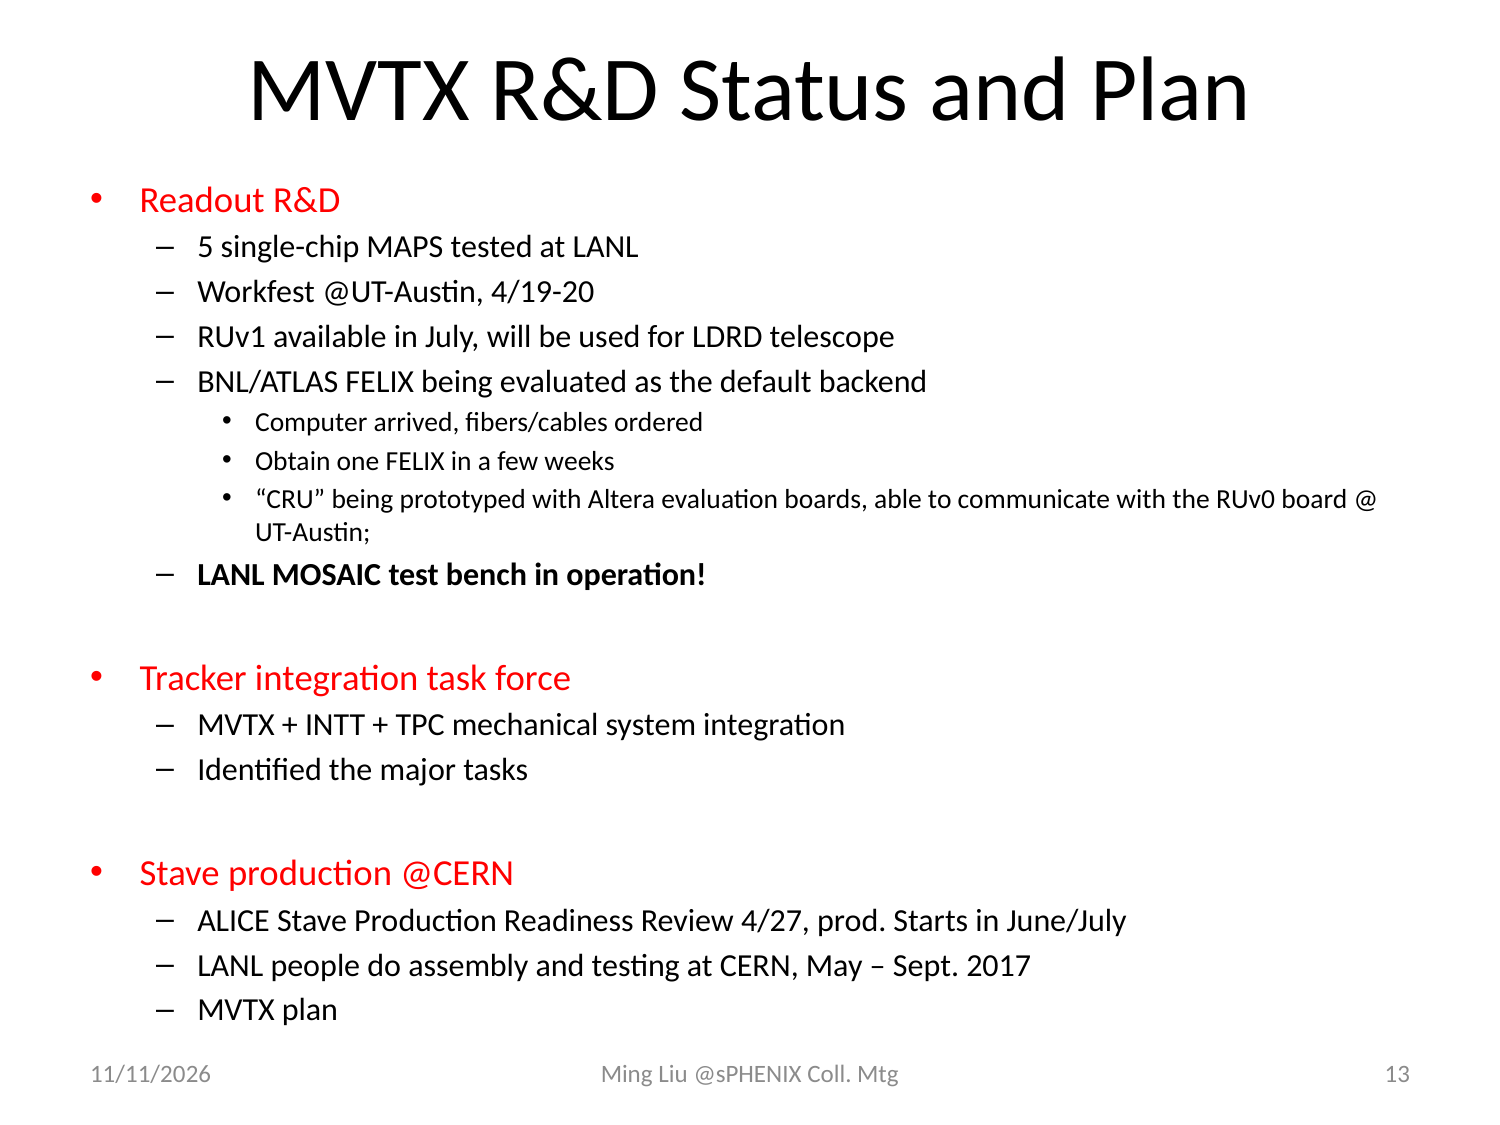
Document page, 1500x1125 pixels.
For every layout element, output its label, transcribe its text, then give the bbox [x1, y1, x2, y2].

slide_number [75, 1042, 425, 1103]
footer Ming Liu @sPHENIX Coll. Mtg [512, 1042, 988, 1103]
title MVTX R&D Status and Plan [75, 0, 1425, 168]
slide_number 13 [1074, 1042, 1425, 1103]
list Readout R&D 5 single-chip MAPS tested at LANL Workfest @UT-Austin, 4/19-20 RUv1 available in July, will be used for LDRD telescope BNL/ATLAS FELIX being evaluated as the default backend Computer arrived, fibers/cables ordered Obtain one FELIX in a few weeks “CRU” being prototyped with Altera evaluation boards, able to communicate with the RUv0 board @ UT-Austin; LANL MOSAIC test bench in operation! Tracker integration task force MVTX + INTT + TPC mechanical system integration Identified the major tasks Stave production @CERN ALICE Stave Production Readiness Review 4/27, prod. Starts in June/July LANL people do assembly and testing at CERN, May – Sept. 2017 MVTX plan [75, 168, 1425, 1043]
